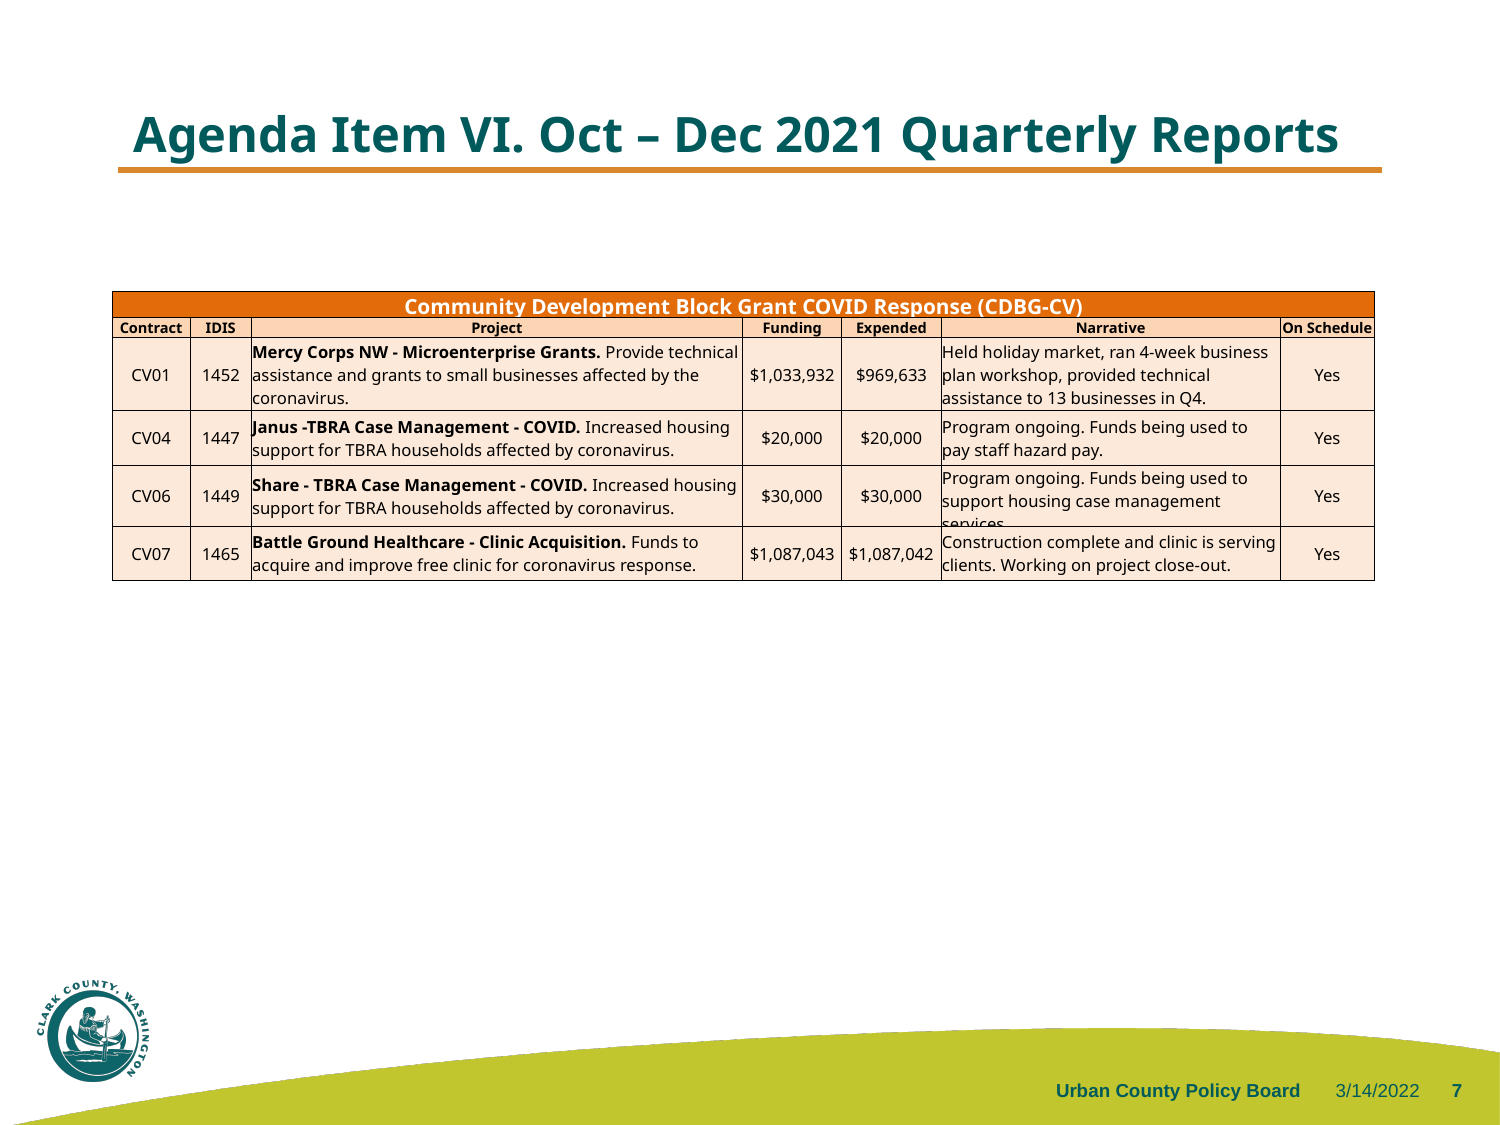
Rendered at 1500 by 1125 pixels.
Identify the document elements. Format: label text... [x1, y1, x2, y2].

table_cell $1,033,932 [743, 338, 841, 410]
table_cell Mercy Corps NW - Microenterprise Grants. Provide technical assistance and grants to small businesses affected by the coronavirus. [252, 338, 742, 410]
table_cell Held holiday market, ran 4-week business plan workshop, provided technical assistance to 13 businesses in Q4. [942, 338, 1280, 410]
table_cell 1452 [191, 338, 251, 410]
table_cell $1,087,043 [743, 527, 841, 580]
table_cell Battle Ground Healthcare - Clinic Acquisition. Funds to acquire and improve free clinic for coronavirus response. [252, 527, 742, 580]
title Agenda Item VI. Oct – Dec 2021 Quarterly Reports [118, 59, 1382, 171]
table_cell Construction complete and clinic is serving clients. Working on project close-out. [942, 527, 1280, 580]
table_cell Project [252, 318, 742, 337]
table_cell Program ongoing. Funds being used to support housing case management services. [942, 466, 1280, 526]
table_cell Contract [113, 318, 190, 337]
table_cell $1,087,042 [842, 527, 941, 580]
table_cell CV04 [113, 411, 190, 465]
table_cell Yes [1281, 338, 1374, 410]
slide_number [1316, 1059, 1407, 1120]
picture [0, 980, 1500, 1125]
table_cell CV07 [113, 527, 190, 580]
table_cell Program ongoing. Funds being used to pay staff hazard pay. [942, 411, 1280, 465]
table_cell Expended [842, 318, 941, 337]
table_header Community Development Block Grant COVID Response (CDBG-CV) [113, 292, 1374, 317]
table_cell 1449 [191, 466, 251, 526]
text_box [118, 180, 1407, 416]
table_cell CV06 [113, 466, 190, 526]
table_cell Share - TBRA Case Management - COVID. Increased housing support for TBRA households affected by coronavirus. [252, 466, 742, 526]
table_cell 1465 [191, 527, 251, 580]
table_cell Yes [1281, 466, 1374, 526]
table_cell 1447 [191, 411, 251, 465]
table_cell Funding [743, 318, 841, 337]
table_cell $30,000 [842, 466, 941, 526]
table_cell $20,000 [743, 411, 841, 465]
table_cell $20,000 [842, 411, 941, 465]
table_cell IDIS [191, 318, 251, 337]
table_cell On Schedule [1281, 318, 1374, 337]
table_cell Janus -TBRA Case Management - COVID. Increased housing support for TBRA households affected by coronavirus. [252, 411, 742, 465]
table_cell $969,633 [842, 338, 941, 410]
table_cell Yes [1281, 411, 1374, 465]
table_cell Yes [1281, 527, 1374, 580]
table_cell CV01 [113, 338, 190, 410]
slide_number 7 [1407, 1059, 1478, 1120]
footer Urban County Policy Board [374, 1059, 1316, 1120]
table_cell Narrative [942, 318, 1280, 337]
table_cell $30,000 [743, 466, 841, 526]
